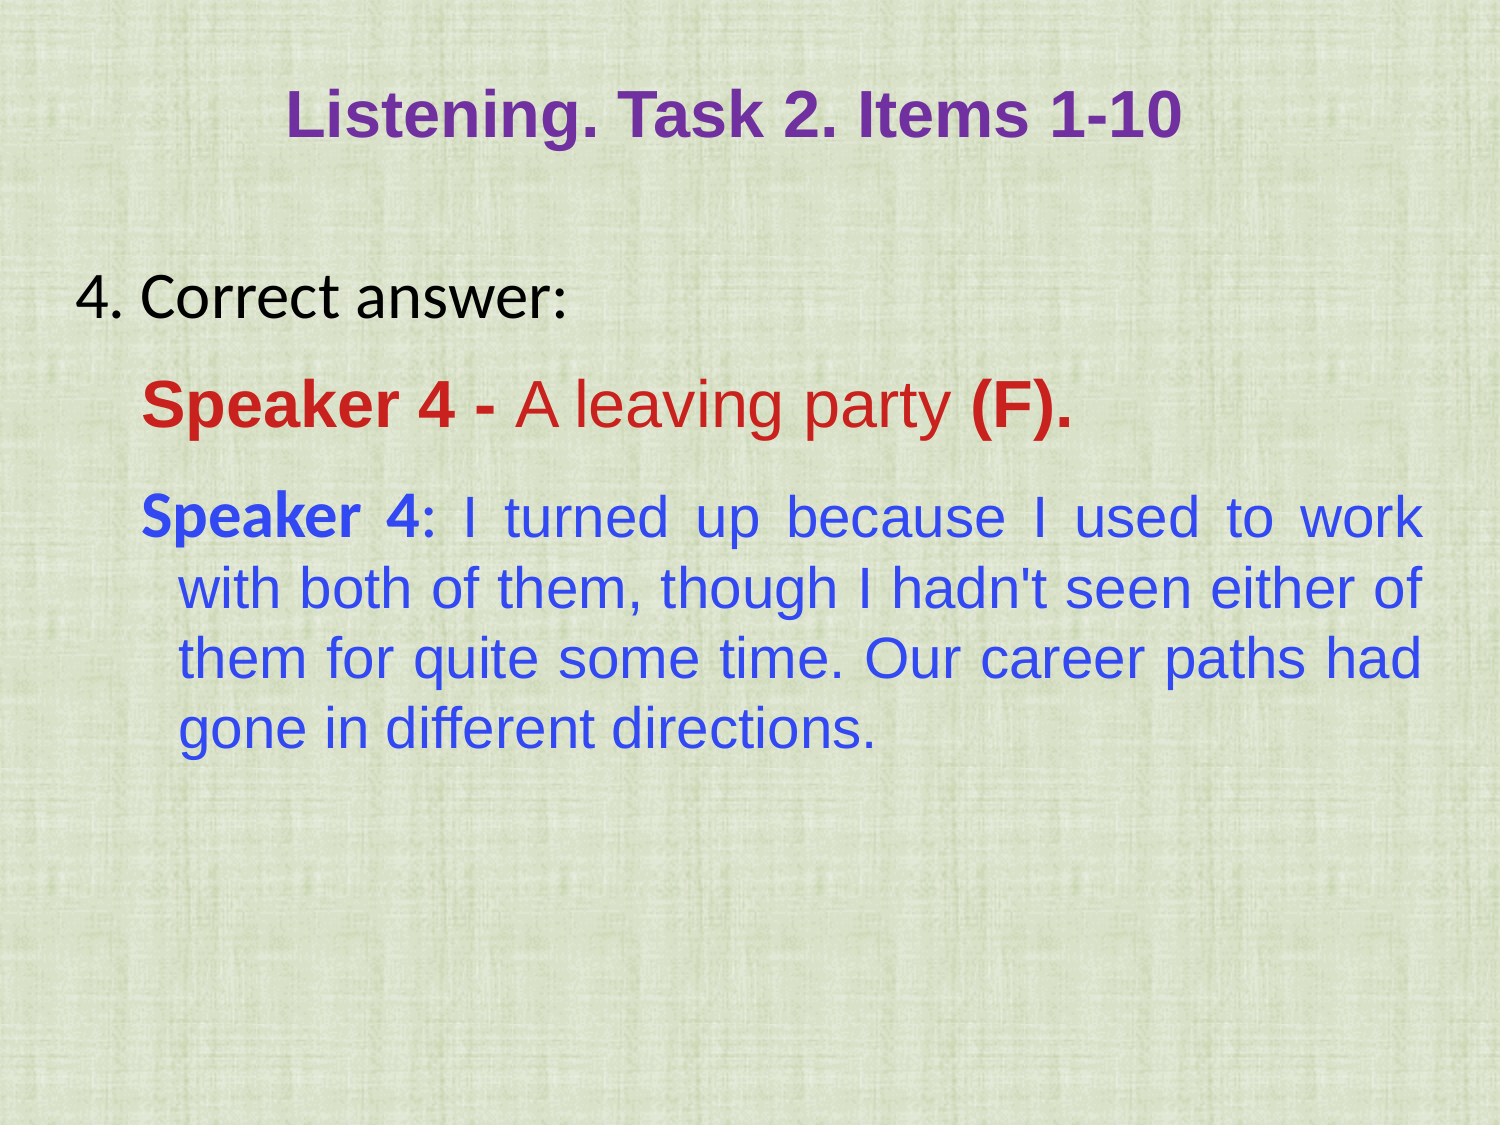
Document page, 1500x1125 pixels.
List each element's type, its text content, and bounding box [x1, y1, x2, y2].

text_box 4. Correct answer: Speaker 4 - A leaving party (F). Speaker 4: I turned up because I used to work with both of them, though I hadn't seen either of them for quite some time. Our career paths had gone in different directions. [74, 177, 1425, 920]
text_box Listening. Task 2. Items 1-10 [75, 45, 1394, 177]
